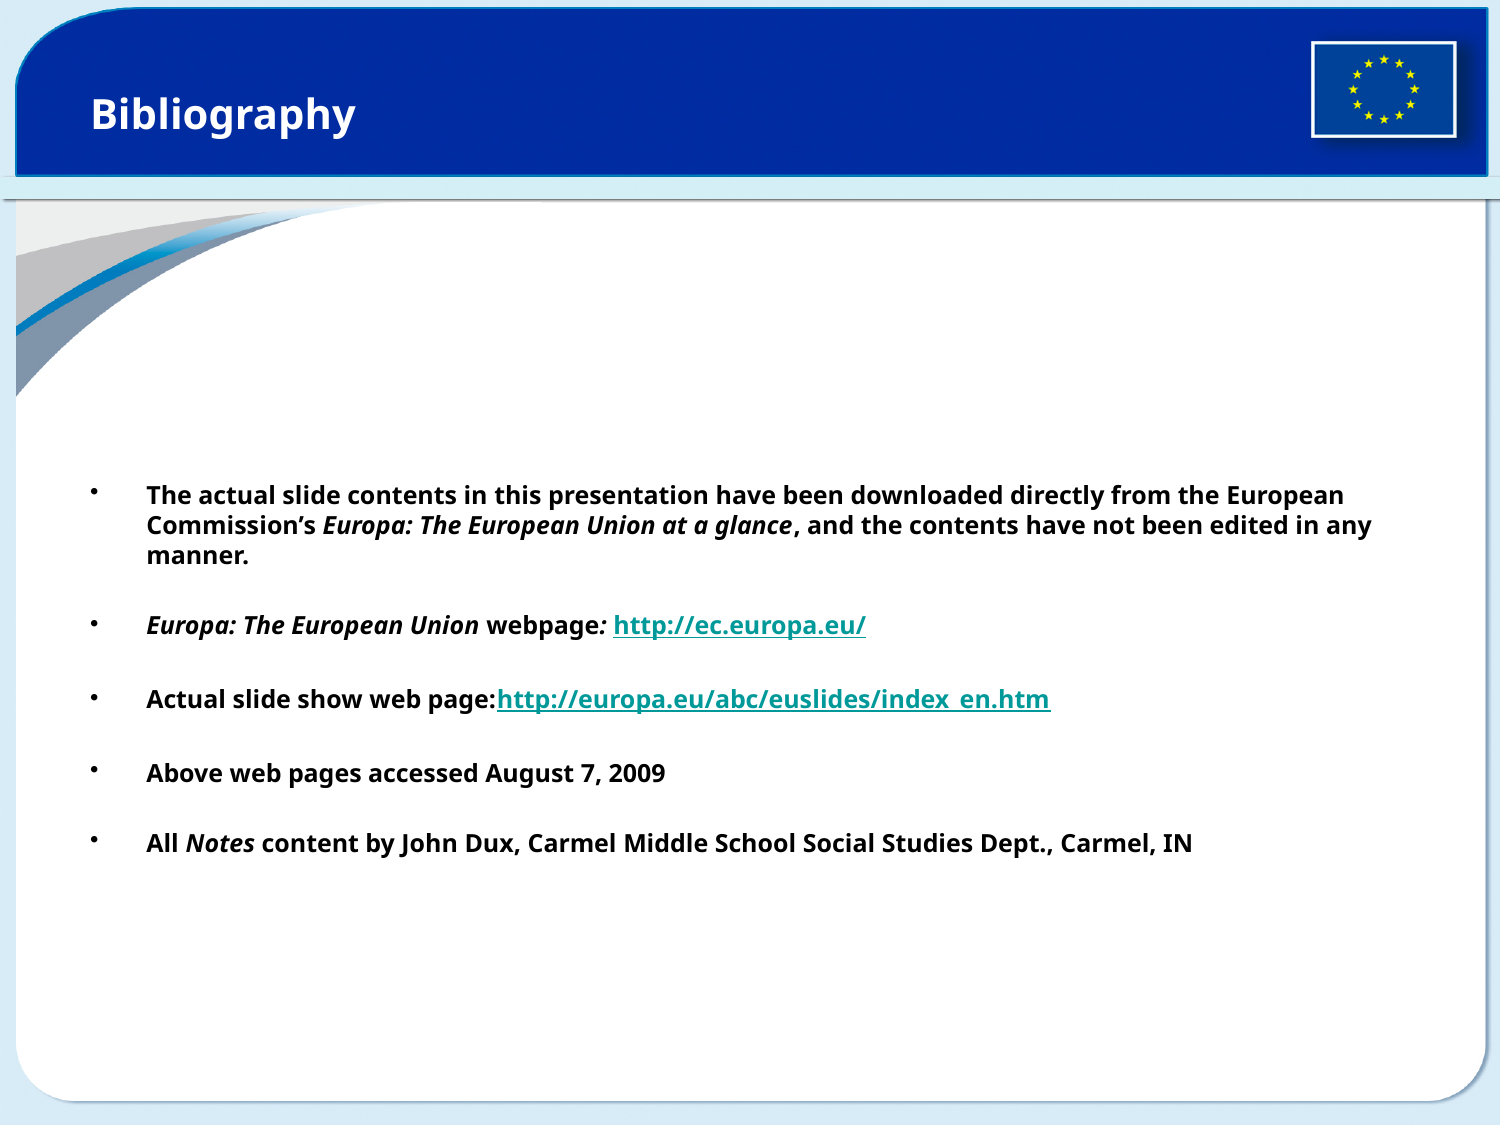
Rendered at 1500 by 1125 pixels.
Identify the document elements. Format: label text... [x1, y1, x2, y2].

picture [0, 0, 1500, 1125]
list The actual slide contents in this presentation have been downloaded directly from the European Commission’s Europa: The European Union at a glance, and the contents have not been edited in any manner. Europa: The European Union webpage: http://ec.europa.eu/ Actual slide show web page:http://europa.eu/abc/euslides/index_en.htm Above web pages accessed August 7, 2009 All Notes content by John Dux, Carmel Middle School Social Studies Dept., Carmel, IN [75, 262, 1425, 1071]
title Bibliography [75, 19, 1294, 207]
